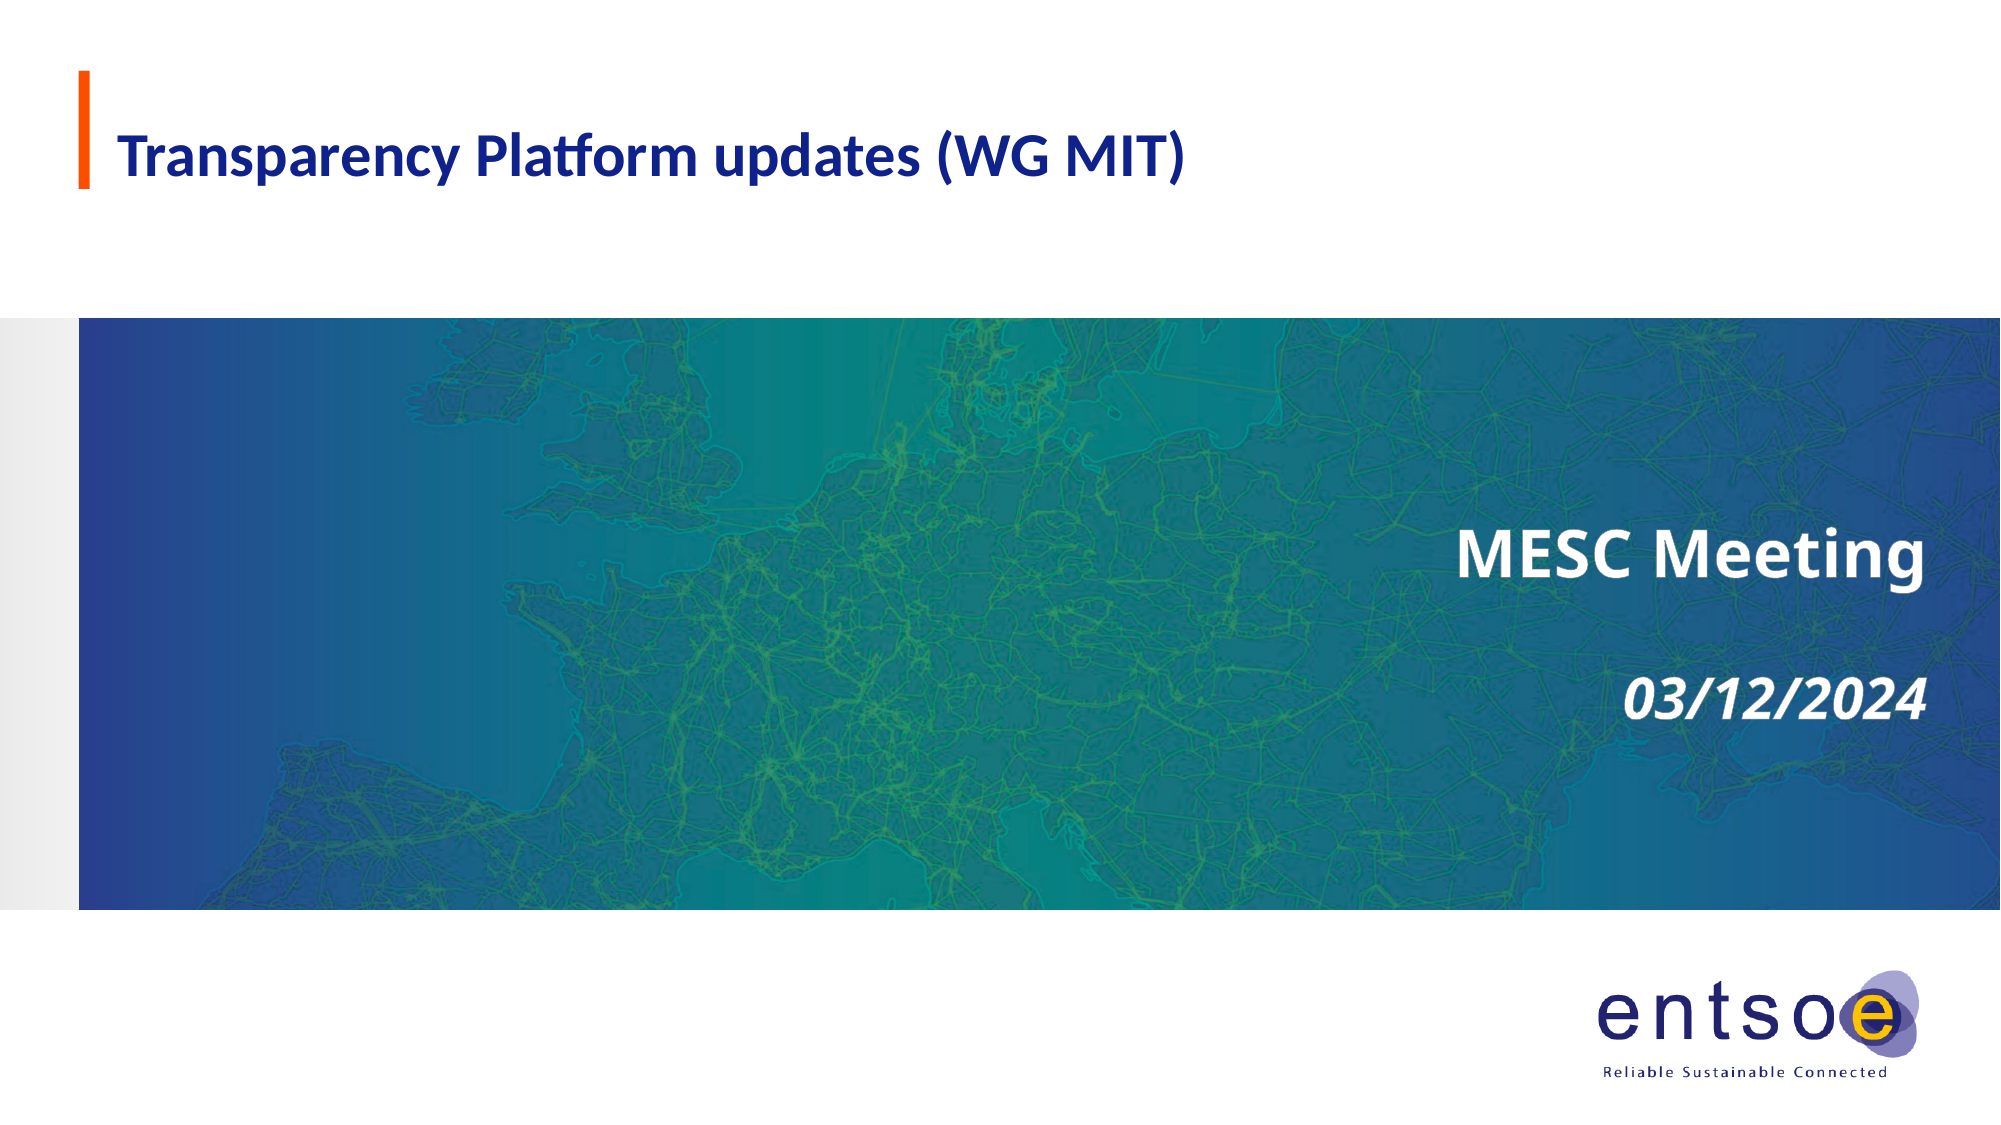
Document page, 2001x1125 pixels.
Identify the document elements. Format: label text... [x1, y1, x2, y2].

picture [1561, 952, 1957, 1102]
picture [78, 318, 2000, 910]
text_box MESC Meeting 03/12/2024 [1438, 503, 1943, 739]
text_box [79, 70, 91, 190]
title Transparency Platform updates (WG MIT) [102, 78, 1953, 197]
